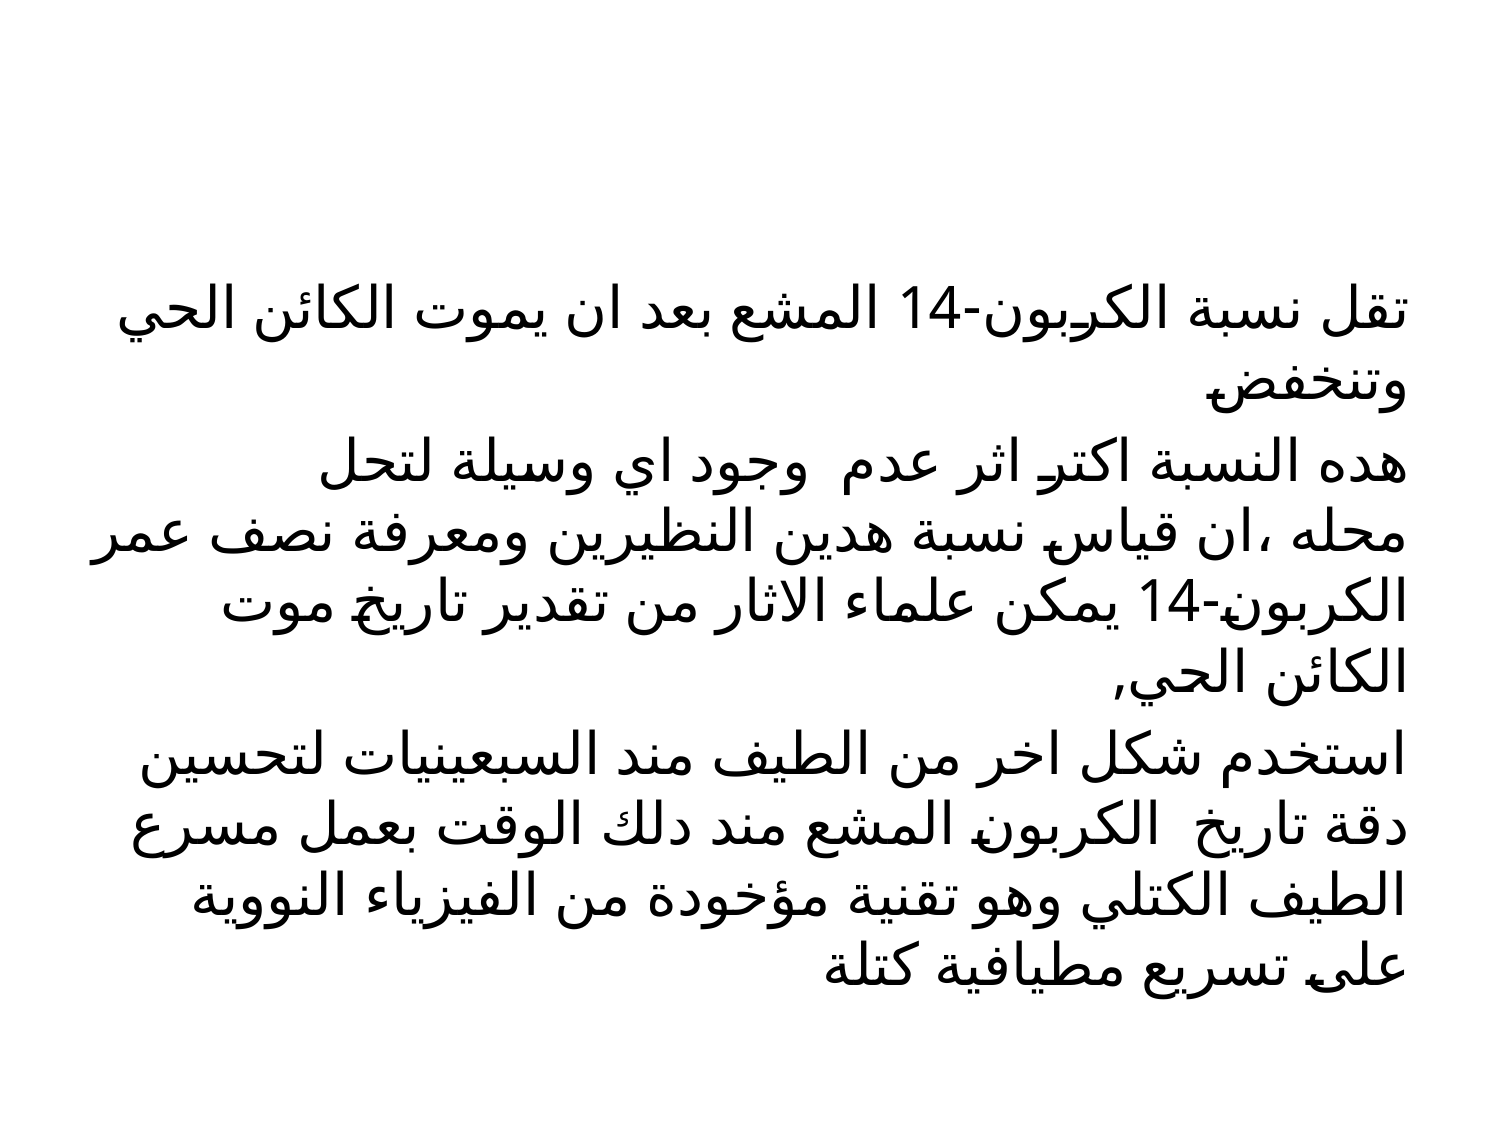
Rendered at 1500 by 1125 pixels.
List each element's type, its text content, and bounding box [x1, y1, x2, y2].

list تقل نسبة الكربون-14 المشع بعد ان يموت الكائن الحي وتنخفض هده النسبة اكتر اثر عدم وجود اي وسيلة لتحل محله ،ان قياس نسبة هدين النظيرين ومعرفة نصف عمر الكربون-14 يمكن علماء الاثار من تقدير تاريخ موت الكائن الحي, استخدم شكل اخر من الطيف مند السبعينيات لتحسين دقة تاريخ الكربون المشع مند دلك الوقت بعمل مسرع الطيف الكتلي وهو تقنية مؤخودة من الفيزياء النووية على تسريع مطيافية كتلة [75, 262, 1425, 1005]
